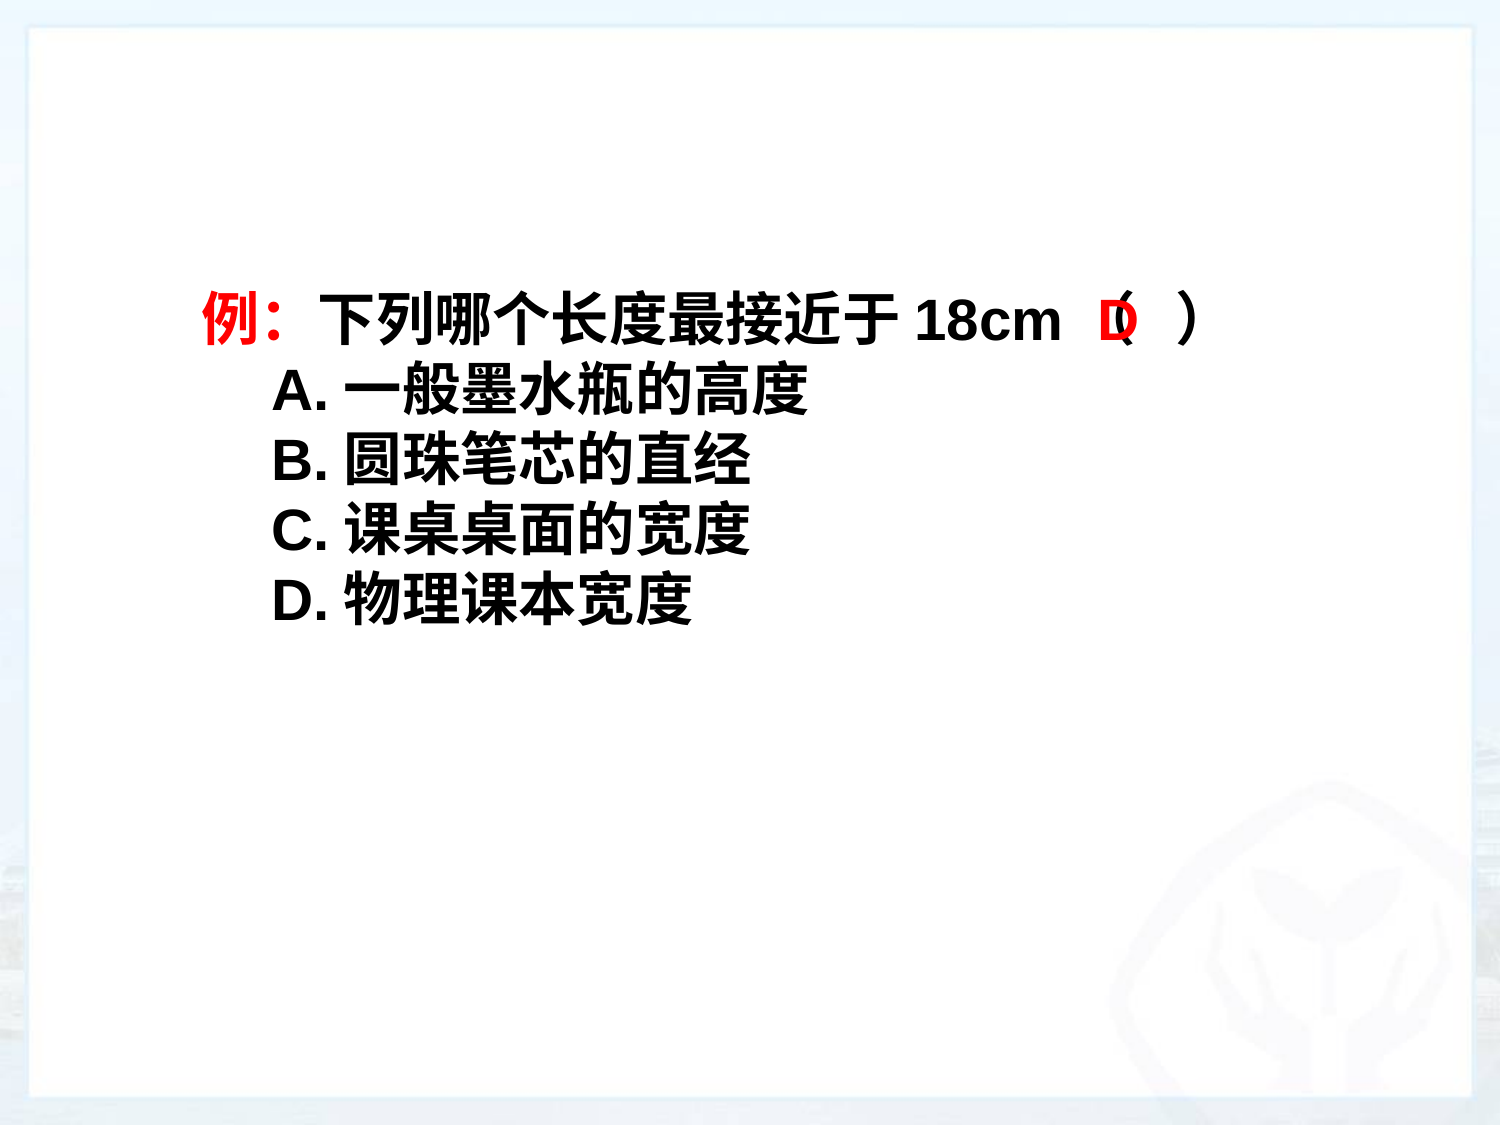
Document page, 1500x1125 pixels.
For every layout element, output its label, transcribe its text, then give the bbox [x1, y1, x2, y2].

text_box D [1082, 274, 1185, 360]
text_box 例：下列哪个长度最接近于18cm（ ） A.一般墨水瓶的高度 B.圆珠笔芯的直经 C.课桌桌面的宽度 D.物理课本宽度 [159, 274, 1291, 640]
picture [0, 0, 1500, 1125]
